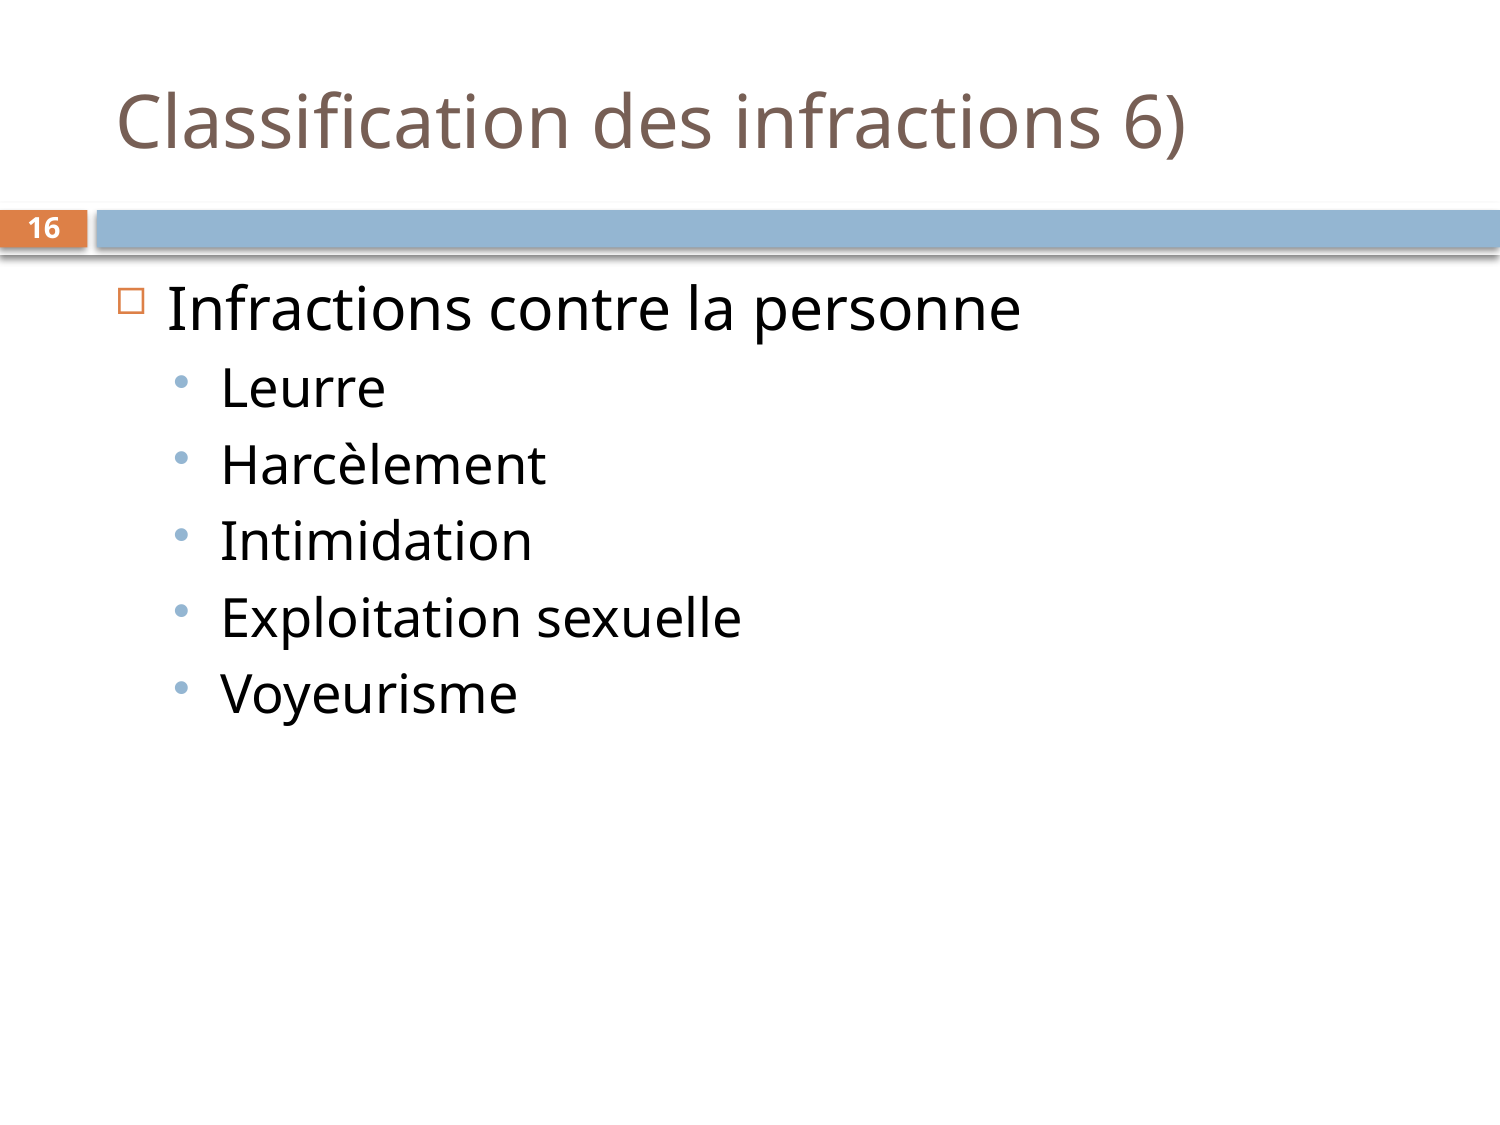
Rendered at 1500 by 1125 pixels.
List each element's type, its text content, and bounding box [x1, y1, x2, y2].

list Infractions contre la personne Leurre Harcèlement Intimidation Exploitation sexuelle Voyeurisme [100, 262, 1438, 1000]
title Classification des infractions 6) [100, 37, 1438, 200]
slide_number 16 [0, 208, 88, 249]
